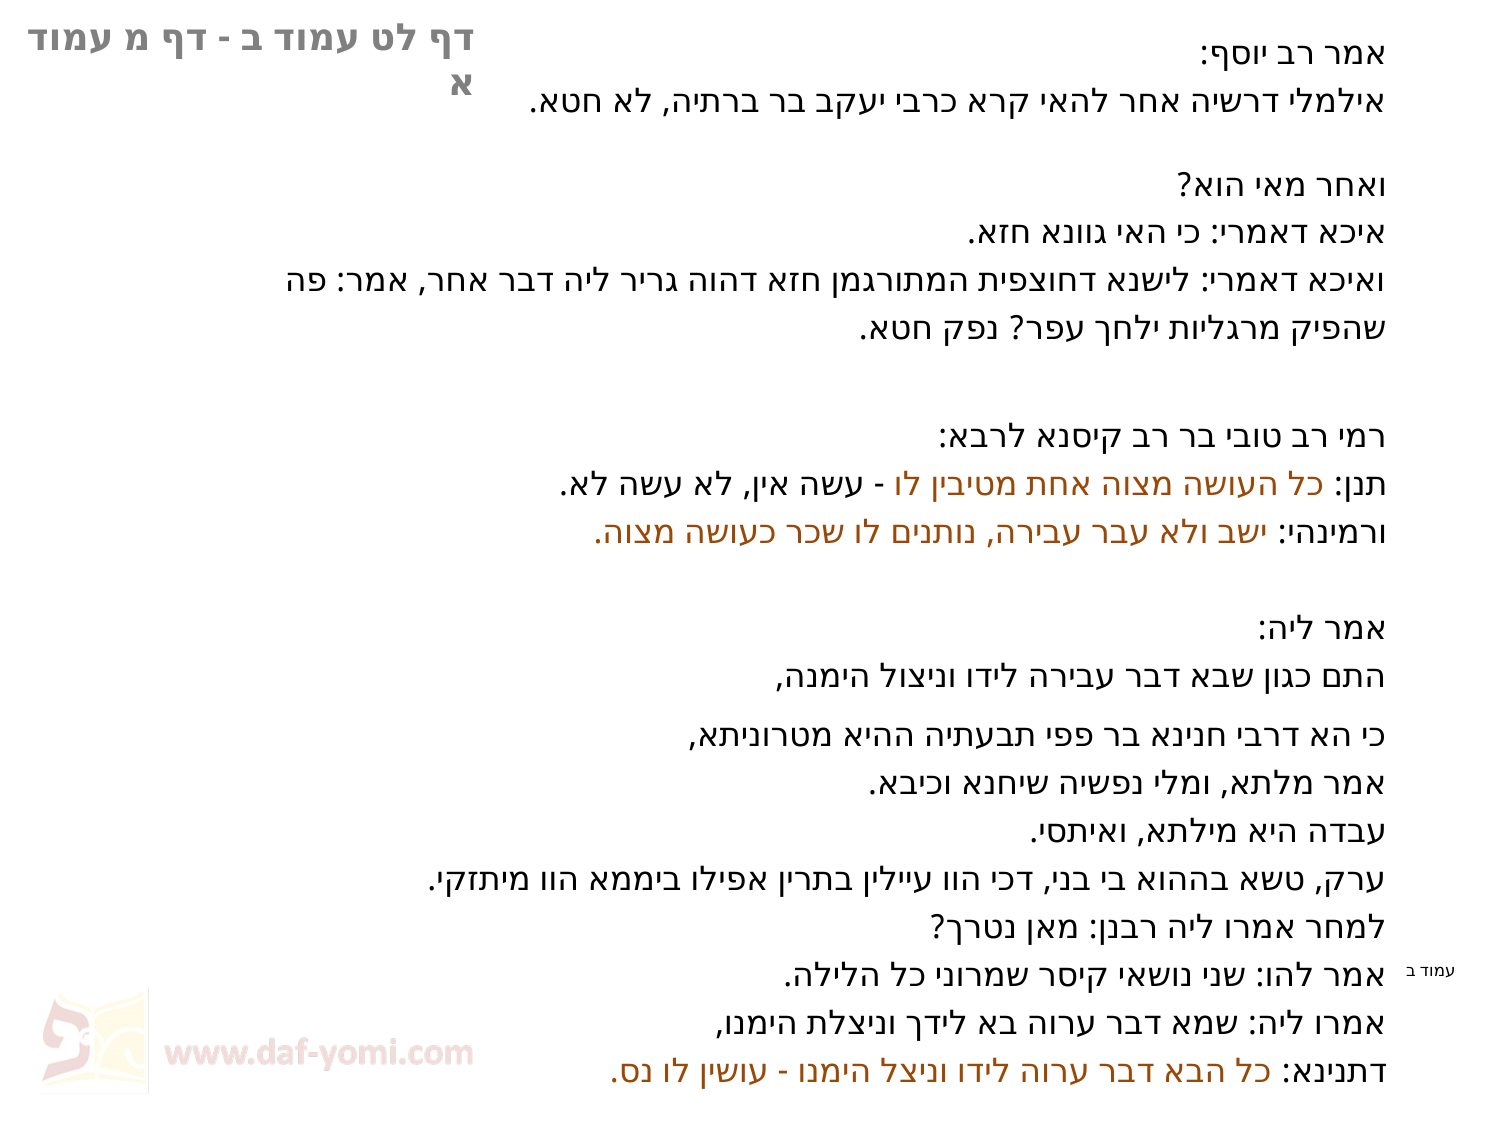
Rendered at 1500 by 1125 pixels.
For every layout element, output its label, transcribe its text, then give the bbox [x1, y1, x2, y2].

picture [40, 987, 553, 1098]
text_box אמר רב יוסף: אילמלי דרשיה אחר להאי קרא כרבי יעקב בר ברתיה, לא חטא. ואחר מאי הוא? איכא דאמרי: כי האי גוונא חזא. ואיכא דאמרי: לישנא דחוצפית המתורגמן חזא דהוה גריר ליה דבר אחר, אמר: פה שהפיק מרגליות ילחך עפר? נפק חטא. רמי רב טובי בר רב קיסנא לרבא: תנן: כל העושה מצוה אחת מטיבין לו - עשה אין, לא עשה לא. ורמינהי: ישב ולא עבר עבירה, נותנים לו שכר כעושה מצוה. אמר ליה: התם כגון שבא דבר עבירה לידו וניצול הימנה, כי הא דרבי חנינא בר פפי תבעתיה ההיא מטרוניתא, אמר מלתא, ומלי נפשיה שיחנא וכיבא. עבדה היא מילתא, ואיתסי. ערק, טשא בההוא בי בני, דכי הוו עיילין בתרין אפילו ביממא הוו מיתזקי. למחר אמרו ליה רבנן: מאן נטרך? אמר להו: שני נושאי קיסר שמרוני כל הלילה. אמרו ליה: שמא דבר ערוה בא לידך וניצלת הימנו, דתנינא: כל הבא דבר ערוה לידו וניצל הימנו - עושין לו נס. [171, 15, 1403, 1097]
text_box דף לט עמוד ב - דף מ עמוד א [0, 5, 491, 111]
text_box עמוד ב [1375, 952, 1471, 987]
